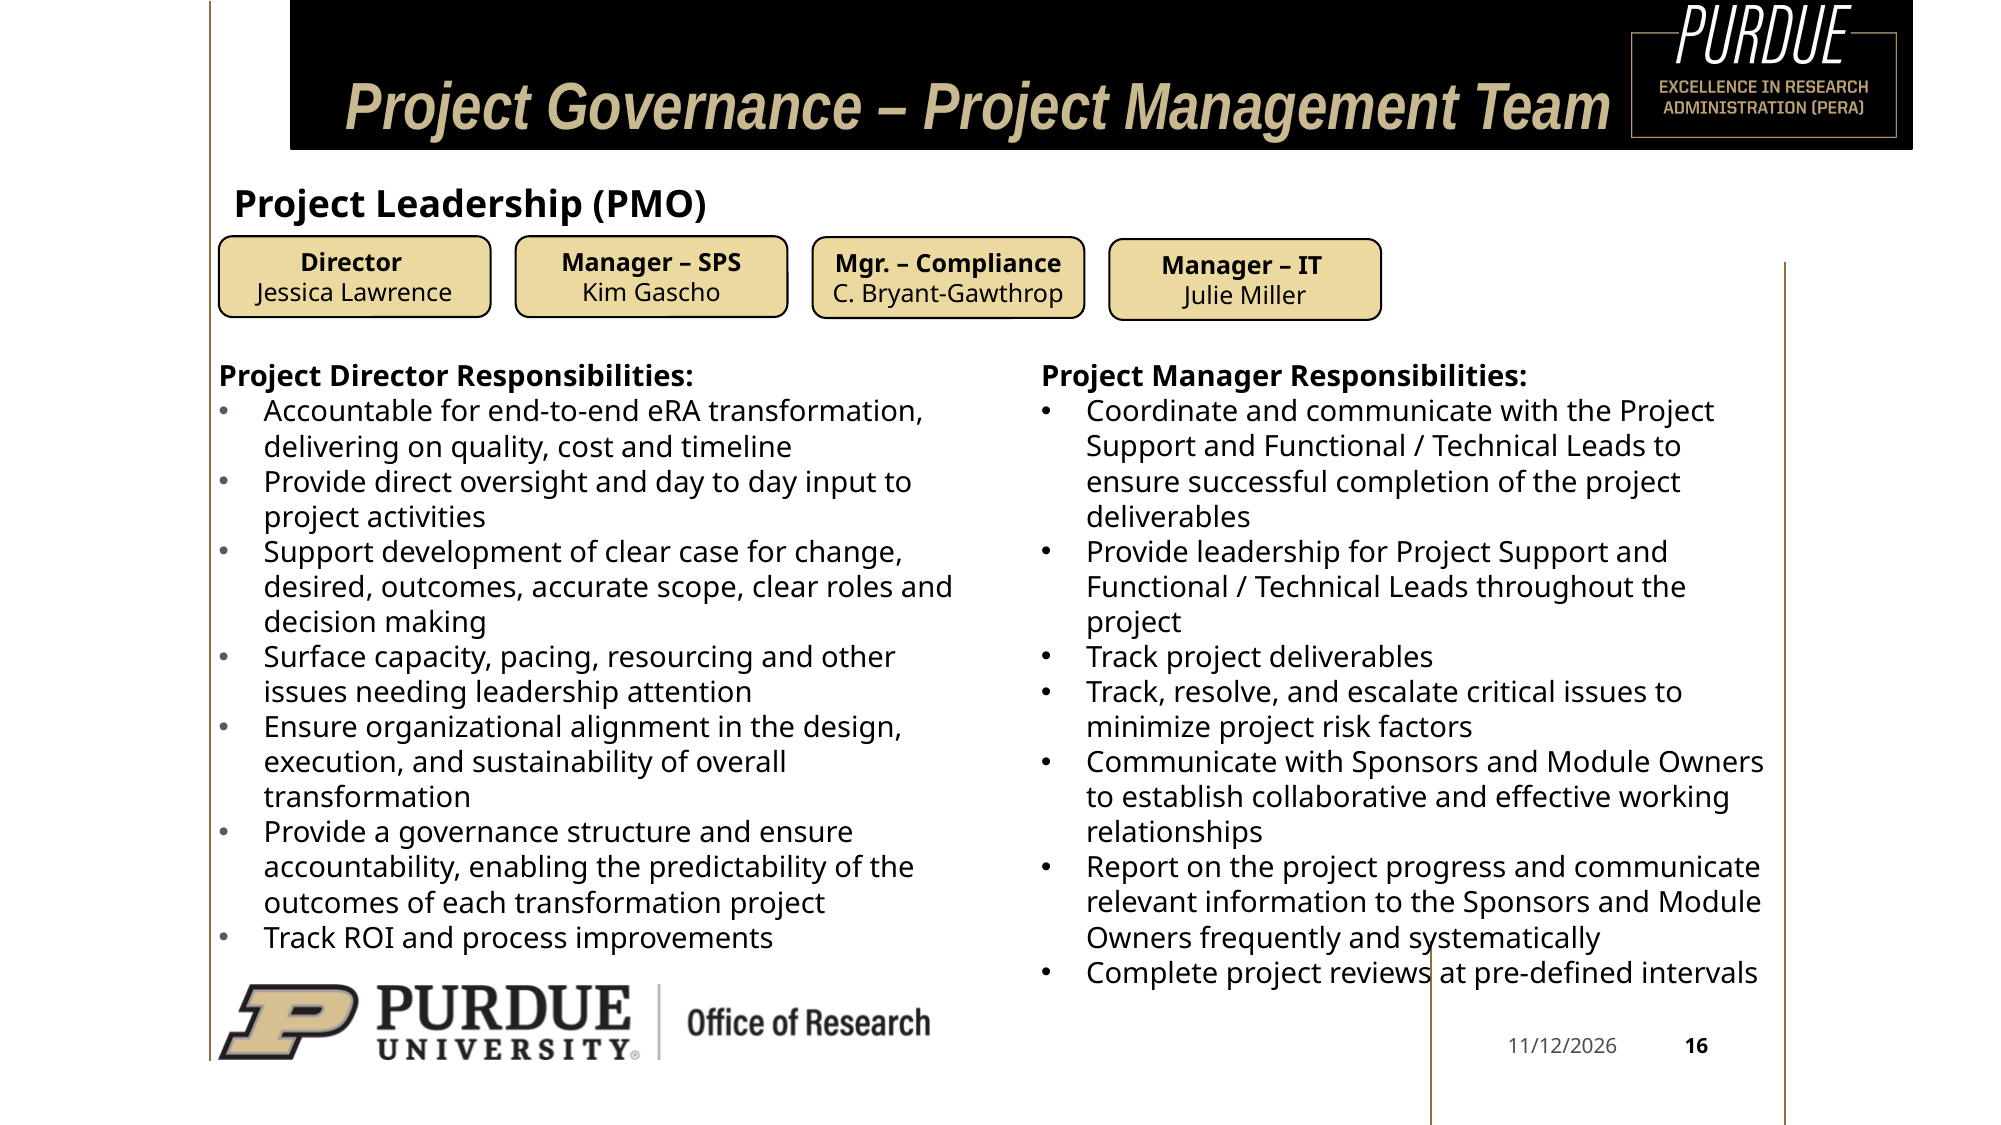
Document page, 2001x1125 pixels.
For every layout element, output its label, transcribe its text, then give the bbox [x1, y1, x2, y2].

picture [1631, 5, 1897, 138]
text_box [218, 236, 1382, 320]
slide_number 16 [1656, 1035, 1737, 1078]
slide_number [1464, 1035, 1632, 1074]
title Project Governance – Project Management Team [343, 69, 1911, 157]
list Project Director Responsibilities: Accountable for end-to-end eRA transformation, delivering on quality, cost and timeline Provide direct oversight and day to day input to project activities Support development of clear case for change, desired, outcomes, accurate scope, clear roles and decision making Surface capacity, pacing, resourcing and other issues needing leadership attention Ensure organizational alignment in the design, execution, and sustainability of overall transformation Provide a governance structure and ensure accountability, enabling the predictability of the outcomes of each transformation project Track ROI and process improvements [218, 357, 958, 1035]
text_box Project Leadership (PMO) [218, 133, 1909, 272]
picture [218, 984, 930, 1060]
text_box Project Manager Responsibilities: Coordinate and communicate with the Project Support and Functional / Technical Leads to ensure successful completion of the project deliverables Provide leadership for Project Support and Functional / Technical Leads throughout the project Track project deliverables Track, resolve, and escalate critical issues to minimize project risk factors Communicate with Sponsors and Module Owners to establish collaborative and effective working relationships Report on the project progress and communicate relevant information to the Sponsors and Module Owners frequently and systematically Complete project reviews at pre-defined intervals [1041, 357, 1782, 1035]
